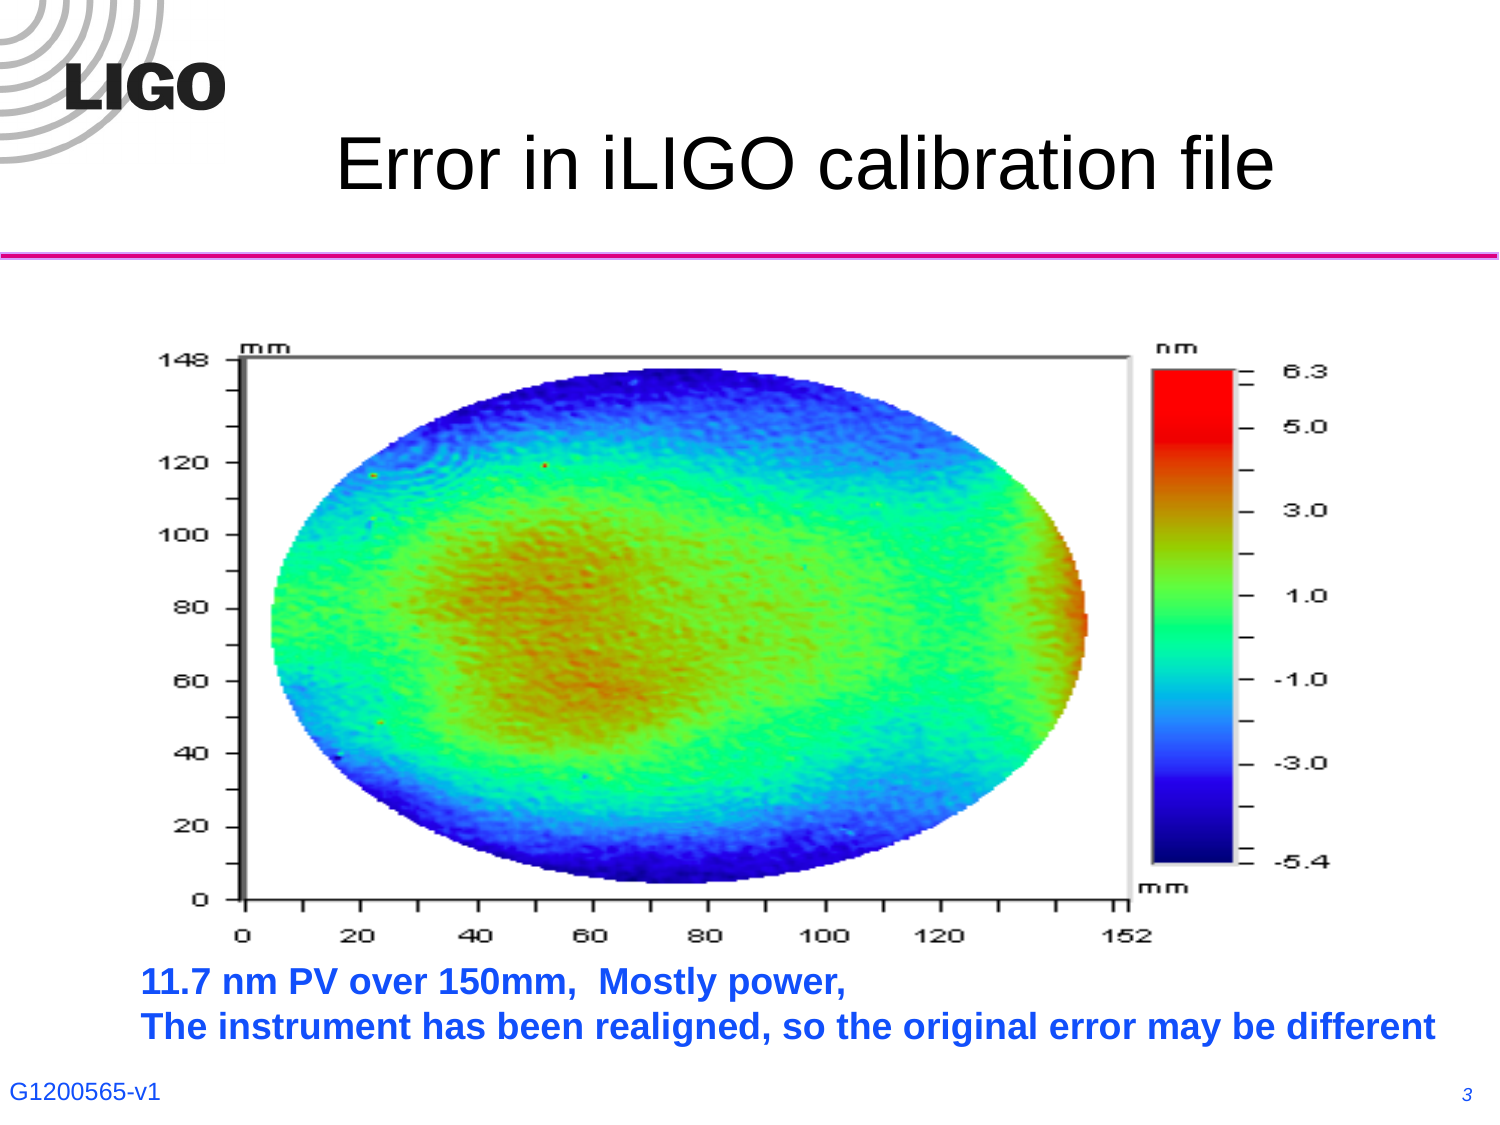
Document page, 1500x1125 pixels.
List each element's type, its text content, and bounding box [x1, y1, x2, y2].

text_box 11.7 nm PV over 150mm, Mostly power, The instrument has been realigned, so the original error may be different [125, 949, 1453, 1055]
title Error in iLIGO calibration file [212, 24, 1400, 213]
picture [0, 0, 225, 164]
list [112, 274, 1388, 1001]
slide_number 3 [1174, 1037, 1488, 1113]
